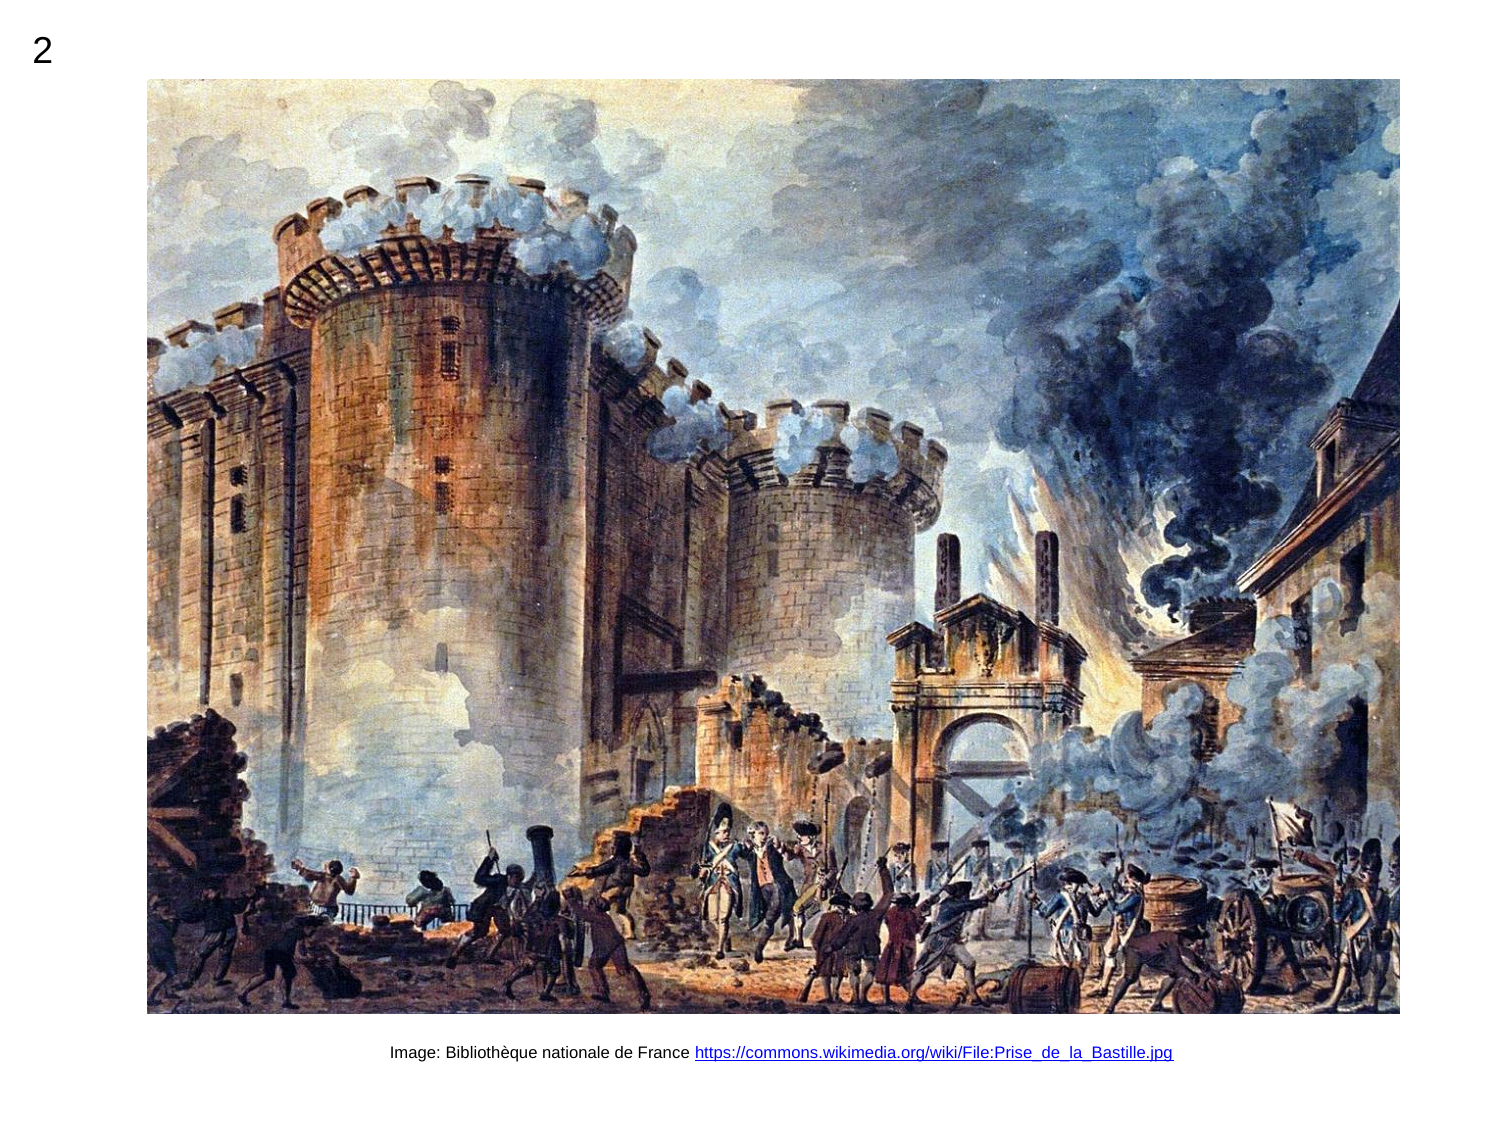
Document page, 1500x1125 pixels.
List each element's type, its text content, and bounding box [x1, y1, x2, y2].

text_box Image: Bibliothèque nationale de France https://commons.wikimedia.org/wiki/File:Prise_de_la_Bastille.jpg [375, 1034, 1376, 1070]
picture [147, 79, 1400, 1015]
text_box 2 [17, 18, 77, 79]
